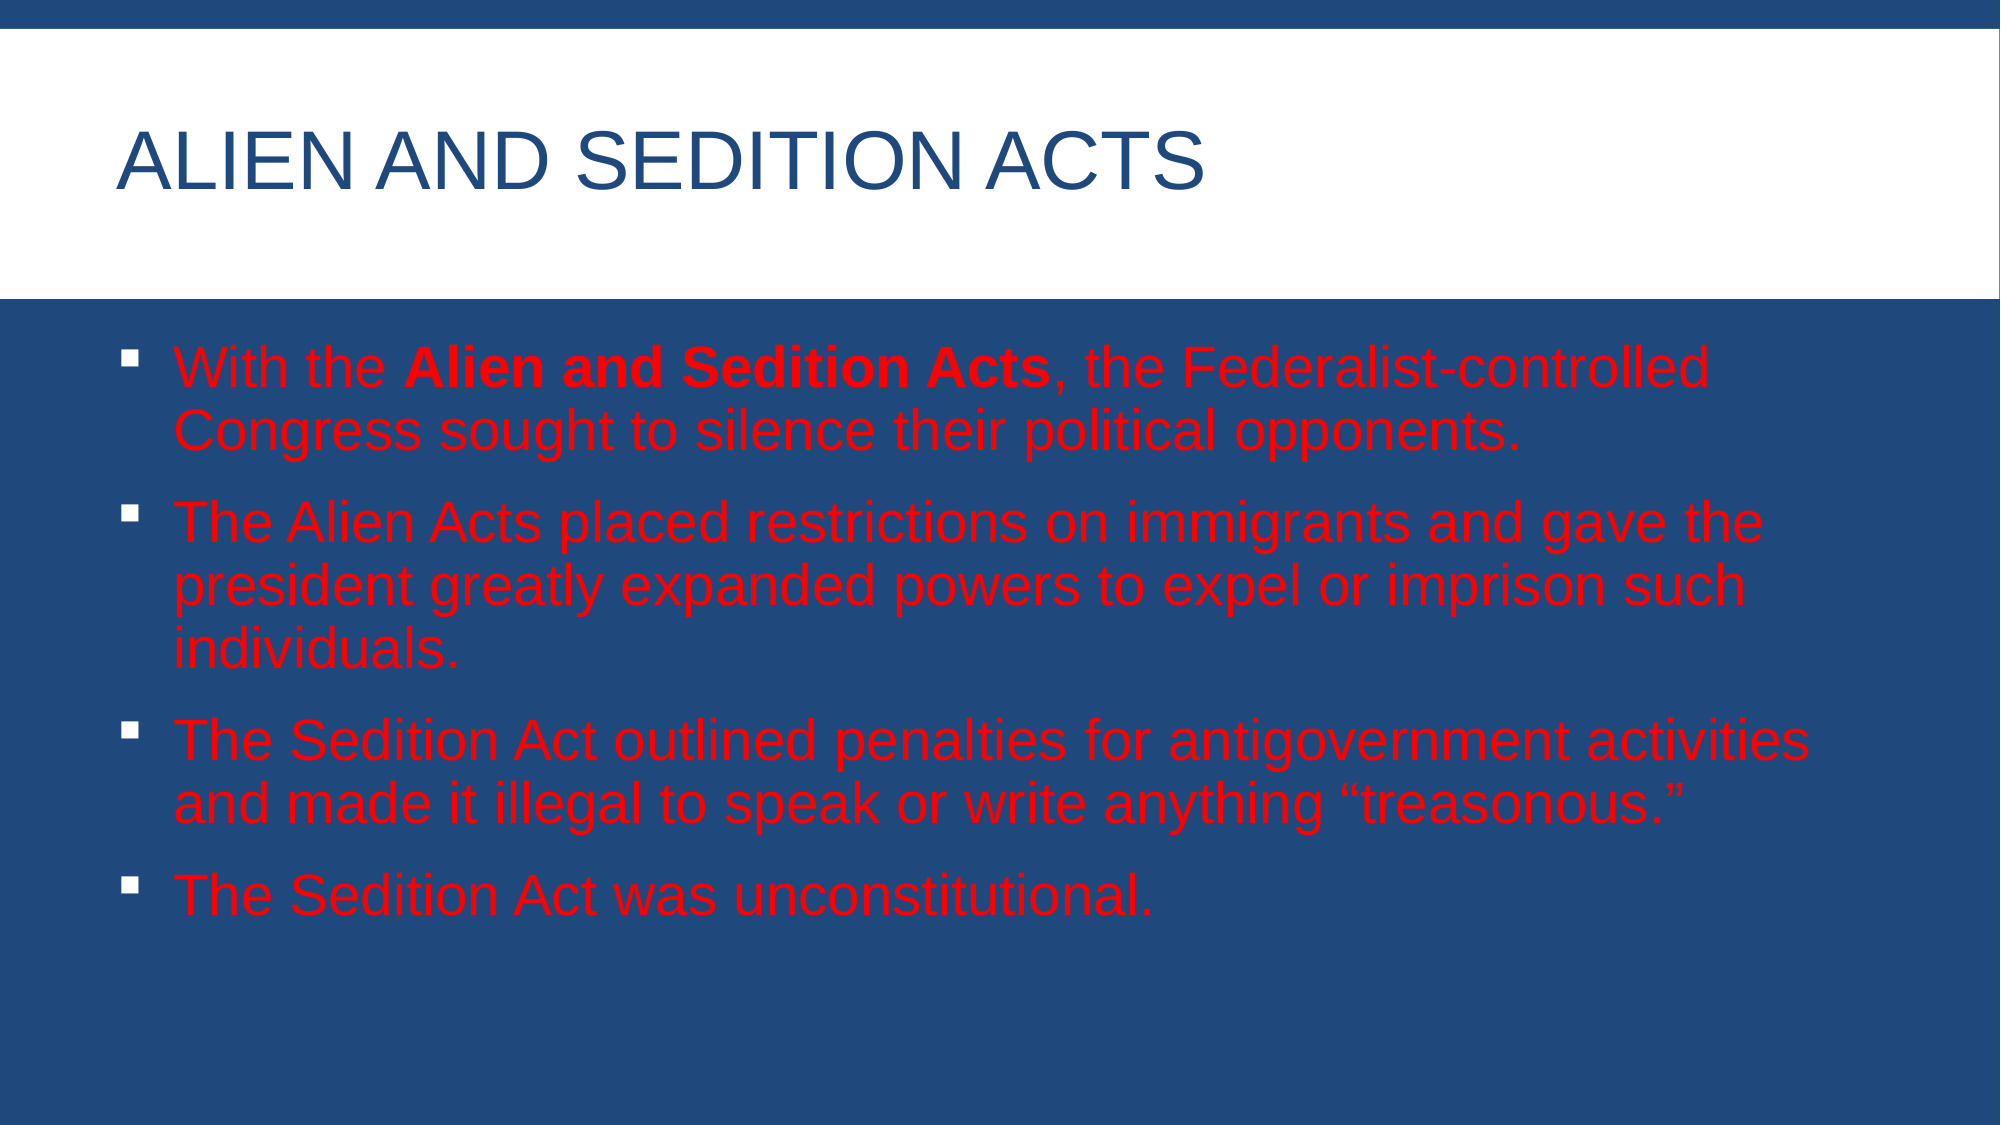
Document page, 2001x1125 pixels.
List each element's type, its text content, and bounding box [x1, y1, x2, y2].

list With the Alien and Sedition Acts, the Federalist-controlled Congress sought to silence their political opponents. The Alien Acts placed restrictions on immigrants and gave the president greatly expanded powers to expel or imprison such individuals. The Sedition Act outlined penalties for antigovernment activities and made it illegal to speak or write anything “treasonous.” The Sedition Act was unconstitutional. [101, 329, 1899, 1068]
title Alien and sedition acts [101, 46, 1899, 283]
